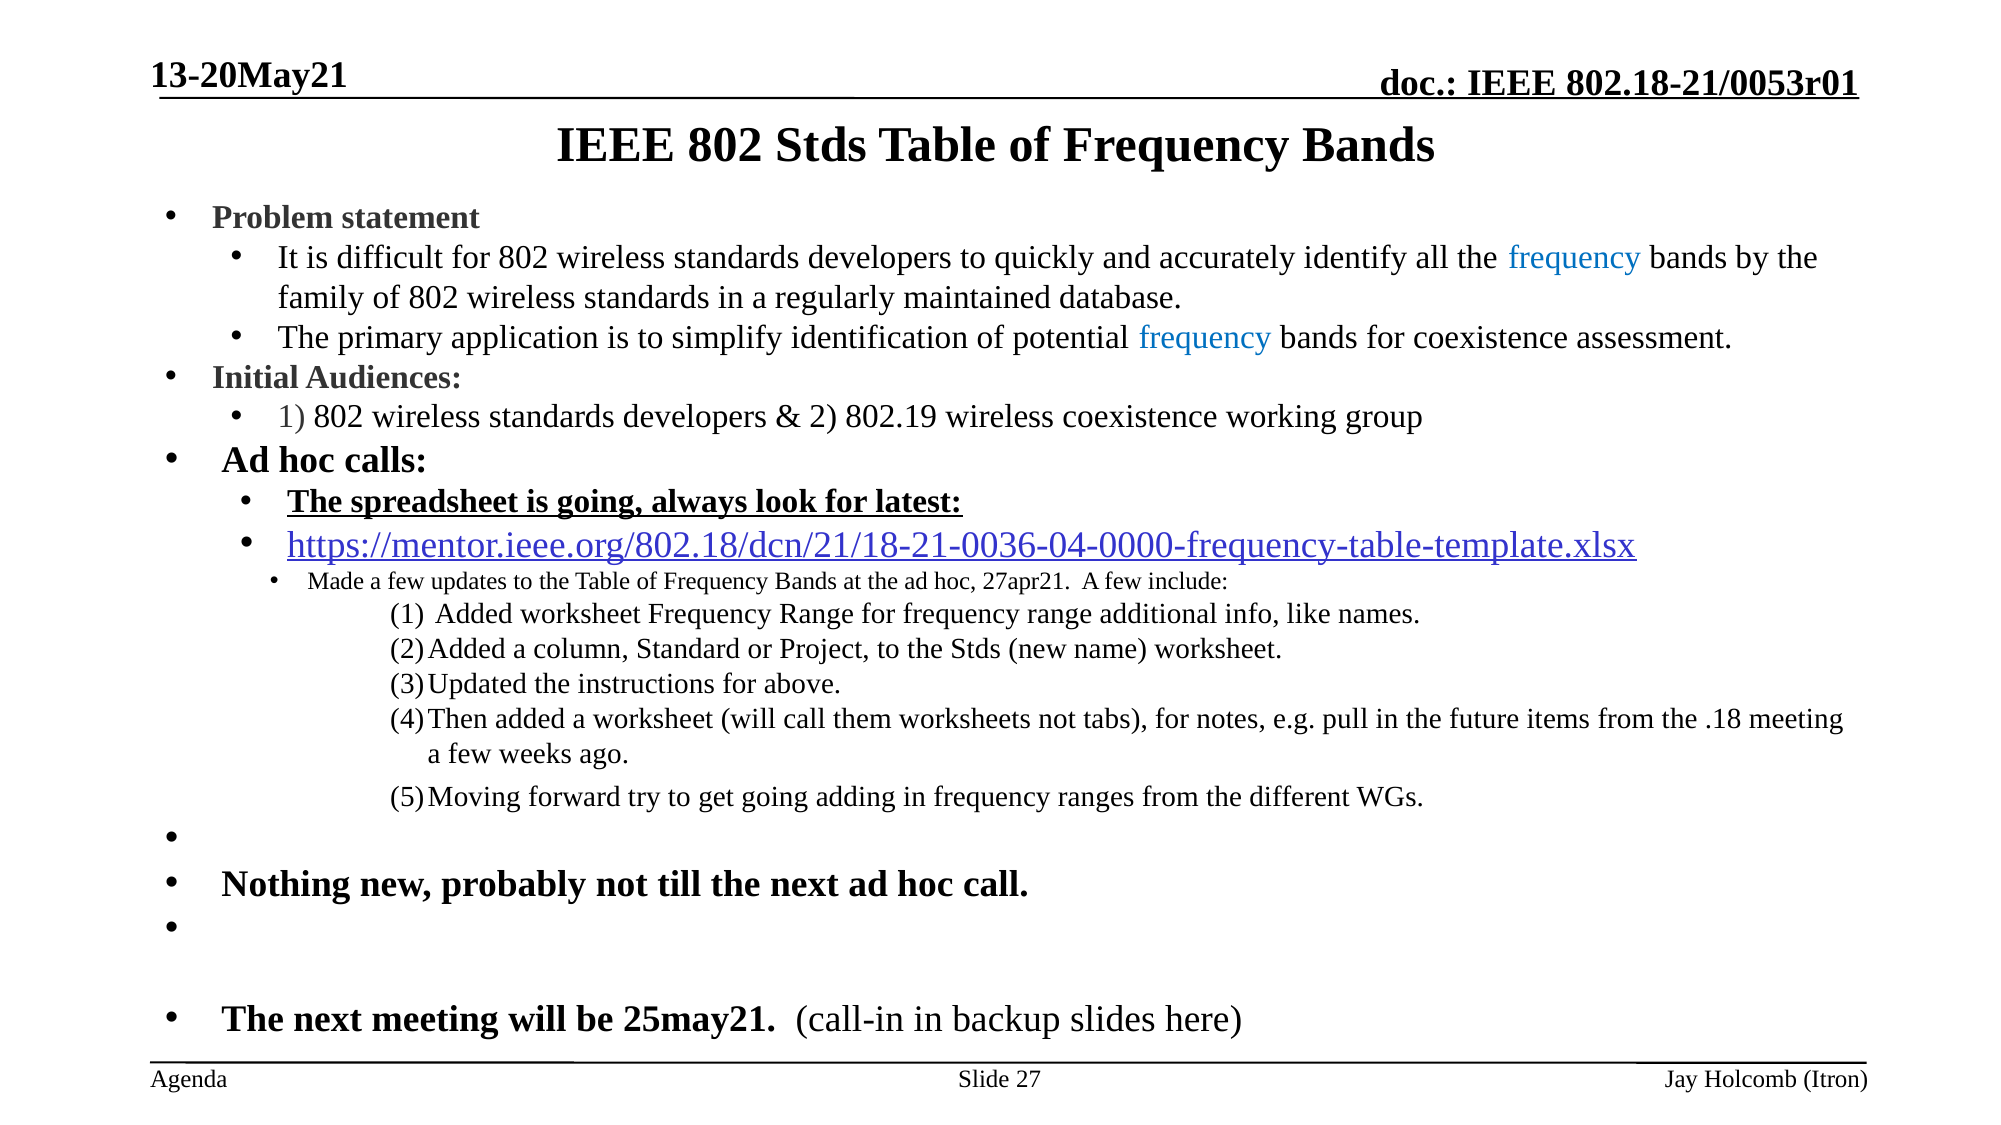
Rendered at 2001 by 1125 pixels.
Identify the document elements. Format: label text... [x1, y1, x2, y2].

title IEEE 802 Stds Table of Frequency Bands [364, 103, 1640, 162]
list Problem statement It is difficult for 802 wireless standards developers to quickly and accurately identify all the frequency bands by the family of 802 wireless standards in a regularly maintained database. The primary application is to simplify identification of potential frequency bands for coexistence assessment. Initial Audiences: 1) 802 wireless standards developers & 2) 802.19 wireless coexistence working group Ad hoc calls: The spreadsheet is going, always look for latest: https://mentor.ieee.org/802.18/dcn/21/18-21-0036-04-0000-frequency-table-template.xlsx Made a few updates to the Table of Frequency Bands at the ad hoc, 27apr21. A few include: Added worksheet Frequency Range for frequency range additional info, like names. Added a column, Standard or Project, to the Stds (new name) worksheet. Updated the instructions for above. Then added a worksheet (will call them worksheets not tabs), for notes, e.g. pull in the future items from the .18 meeting a few weeks ago. Moving forward try to get going adding in frequency ranges from the different WGs. Nothing new, probably not till the next ad hoc call. The next meeting will be 25may21. (call-in in backup slides here) [149, 162, 1863, 1046]
slide_number Slide 27 [933, 1061, 1067, 1123]
footer Jay Holcomb (Itron) [1171, 1061, 1869, 1093]
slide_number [149, 49, 651, 95]
